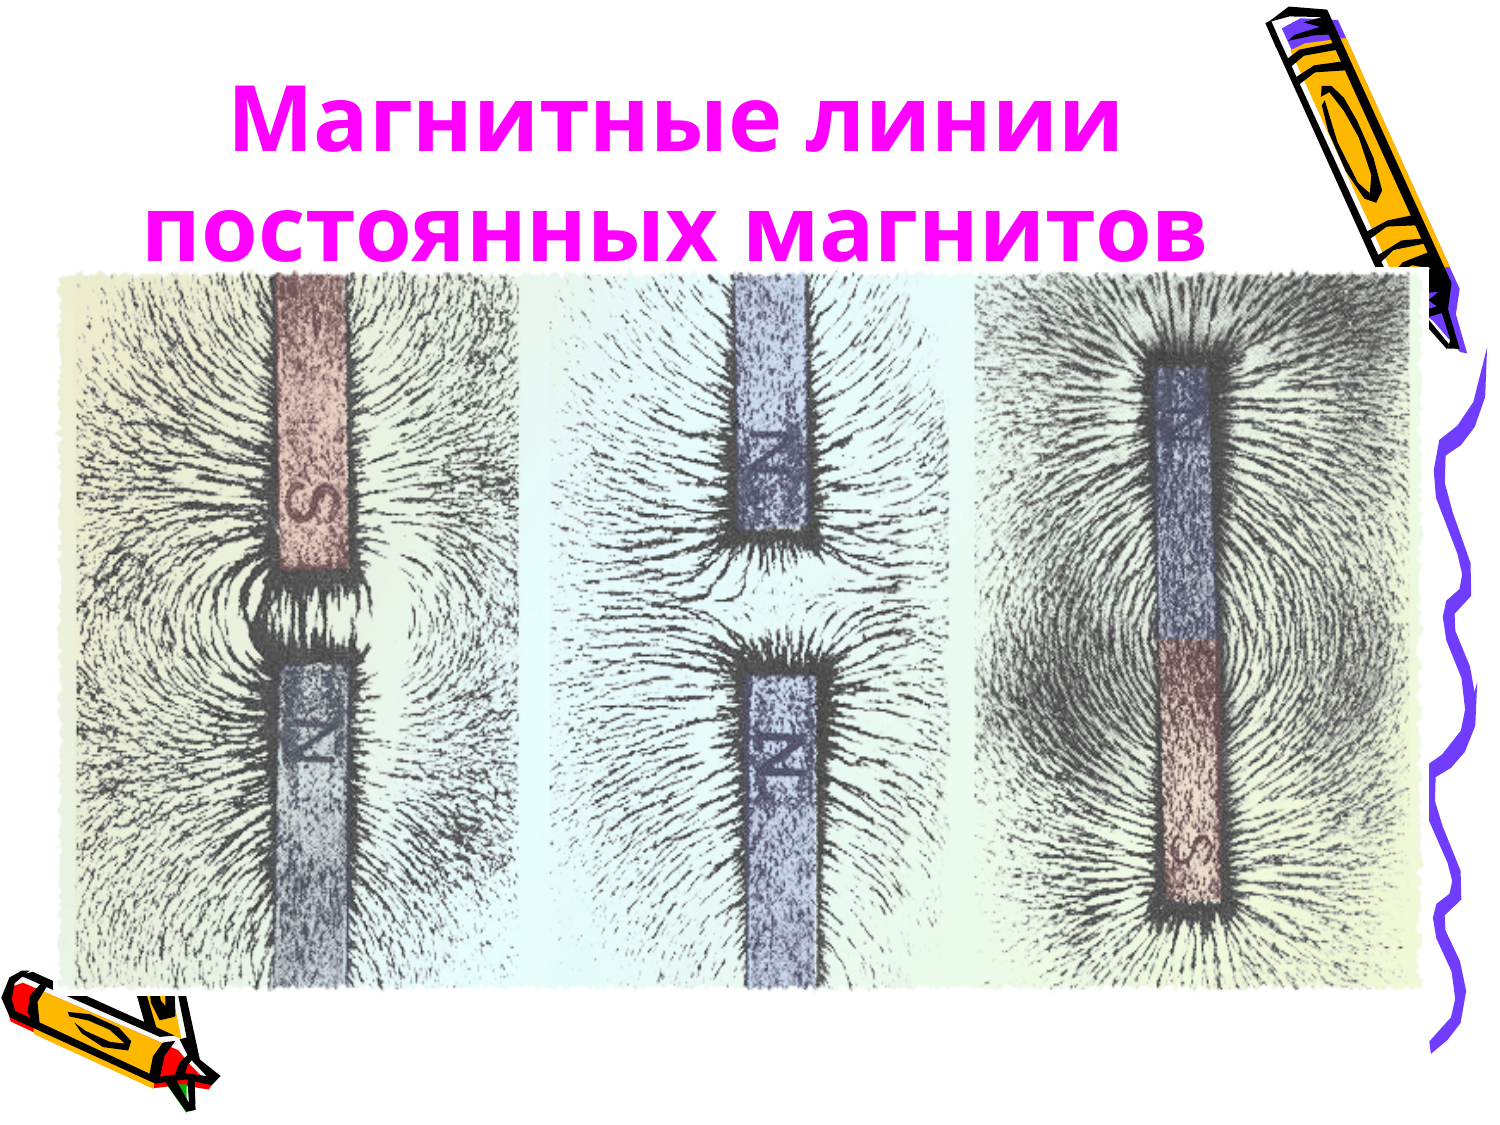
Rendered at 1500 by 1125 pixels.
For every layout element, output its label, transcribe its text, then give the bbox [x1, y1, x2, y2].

picture [52, 266, 1429, 996]
title Магнитные линии постоянных магнитов [112, 24, 1240, 265]
